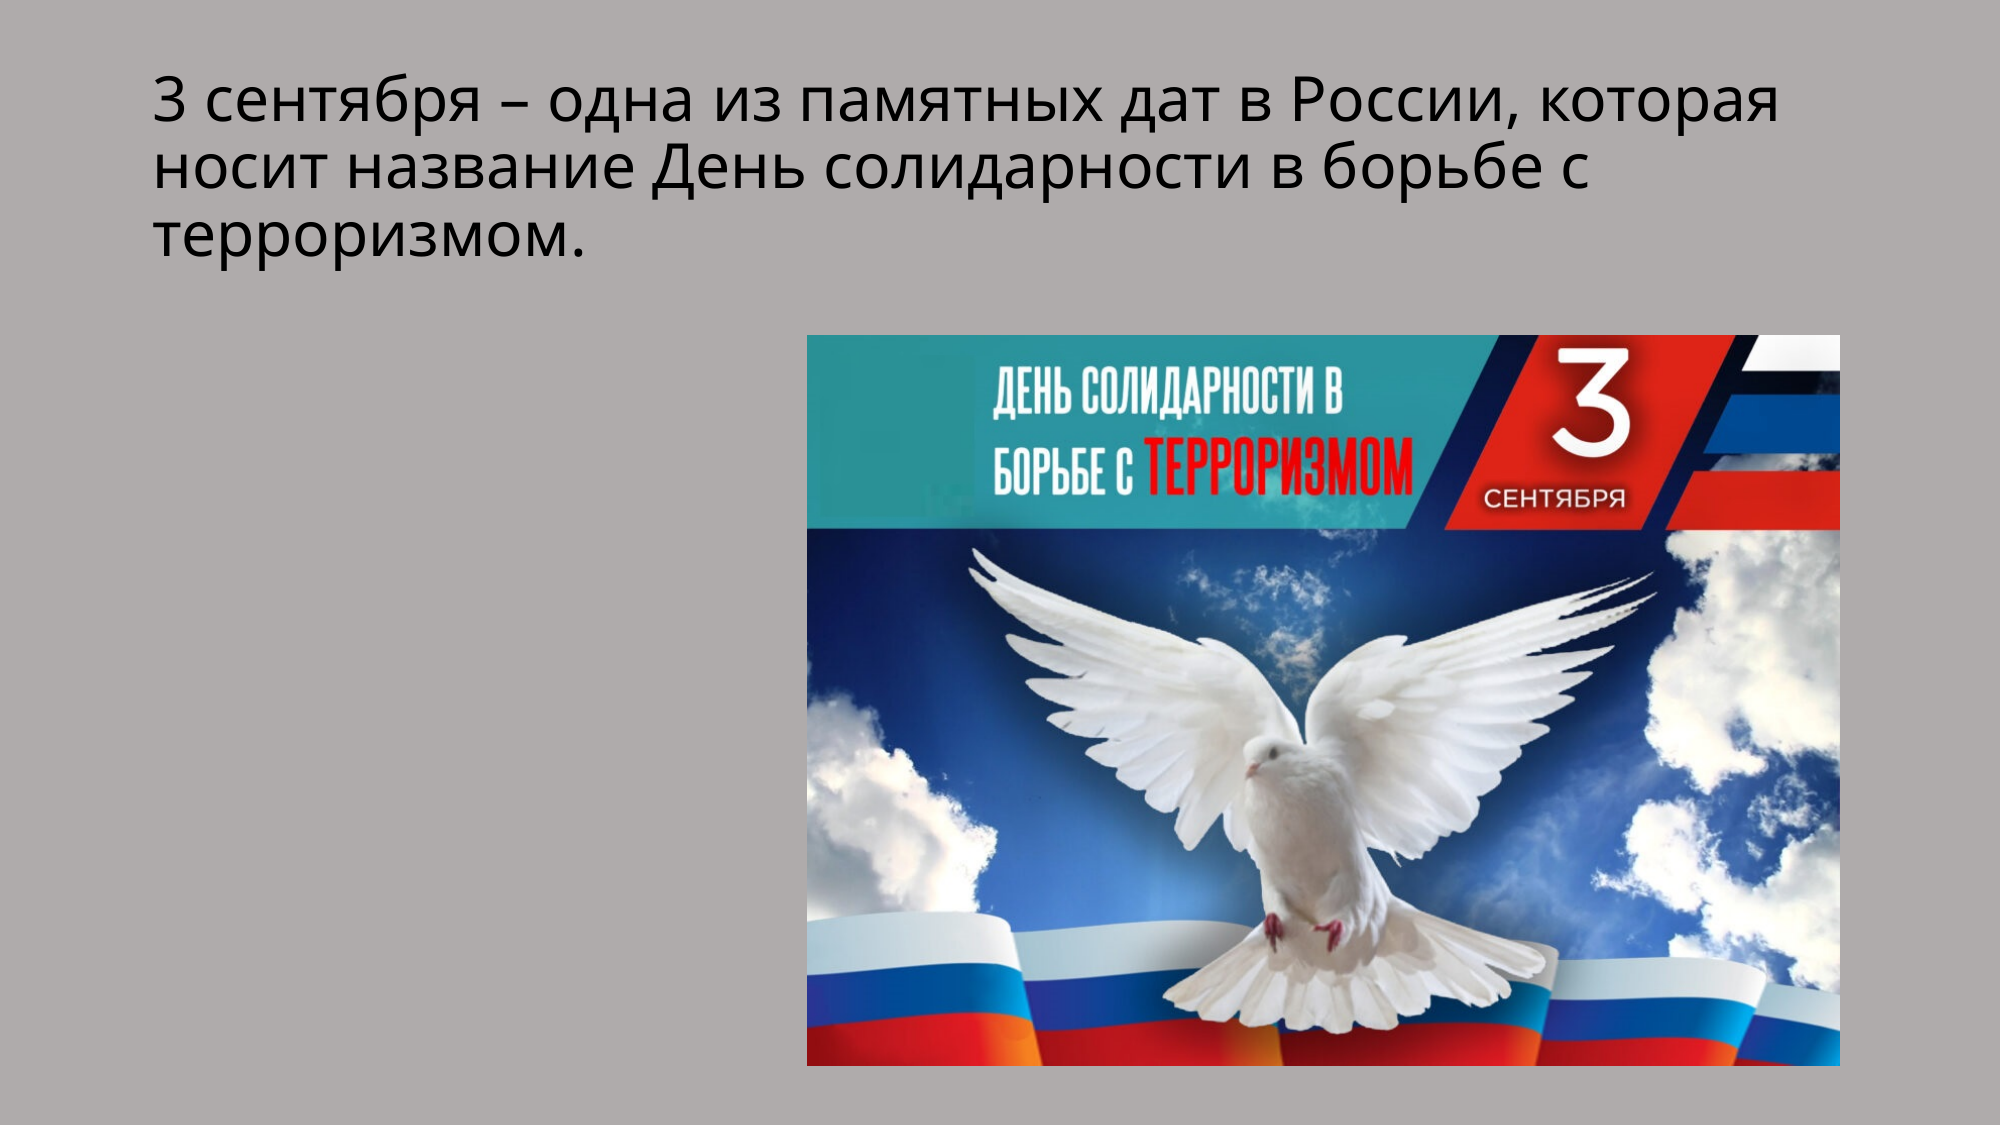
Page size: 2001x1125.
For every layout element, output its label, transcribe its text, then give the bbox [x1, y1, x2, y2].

picture [807, 335, 1840, 1066]
title 3 сентября – одна из памятных дат в России, которая носит название День солидарности в борьбе с терроризмом. [137, 59, 1863, 278]
